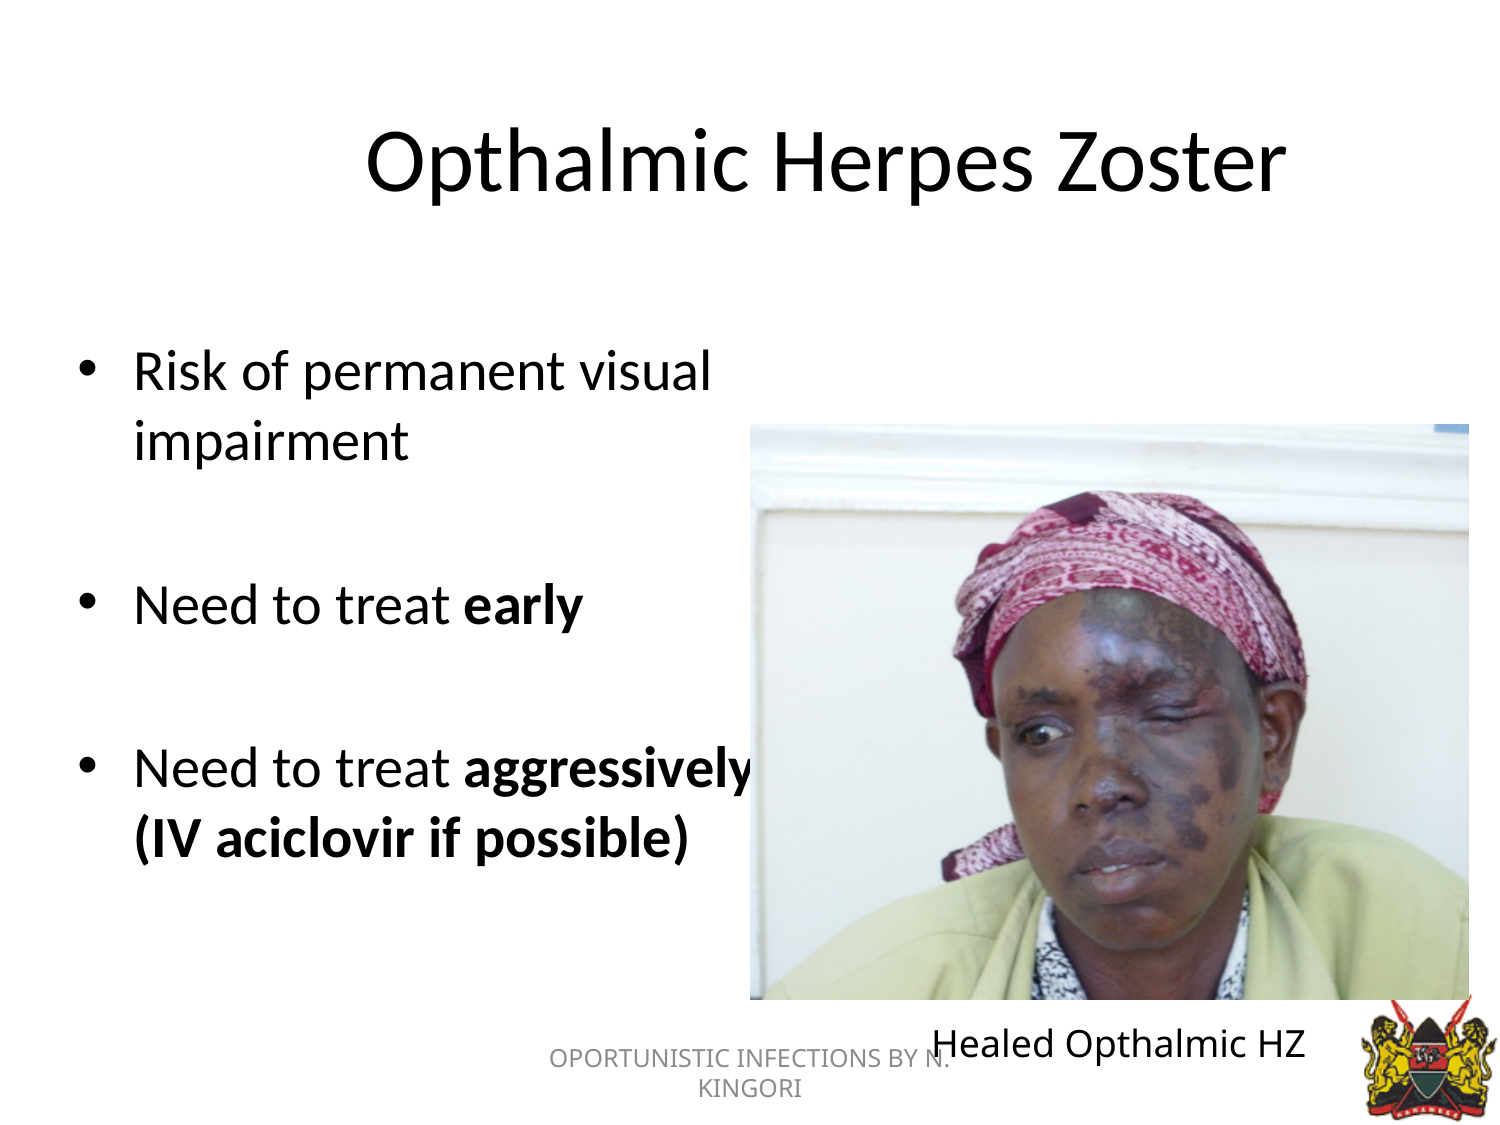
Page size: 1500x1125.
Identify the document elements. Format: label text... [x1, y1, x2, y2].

picture [1360, 990, 1500, 1125]
footer OPORTUNISTIC INFECTIONS BY N. KINGORI [512, 1042, 988, 1103]
title Opthalmic Herpes Zoster [188, 34, 1468, 276]
list Risk of permanent visual impairment Need to treat early Need to treat aggressively (IV aciclovir if possible) [62, 324, 788, 1051]
text_box Healed Opthalmic HZ [899, 1012, 1338, 1073]
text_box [749, 424, 1470, 1001]
